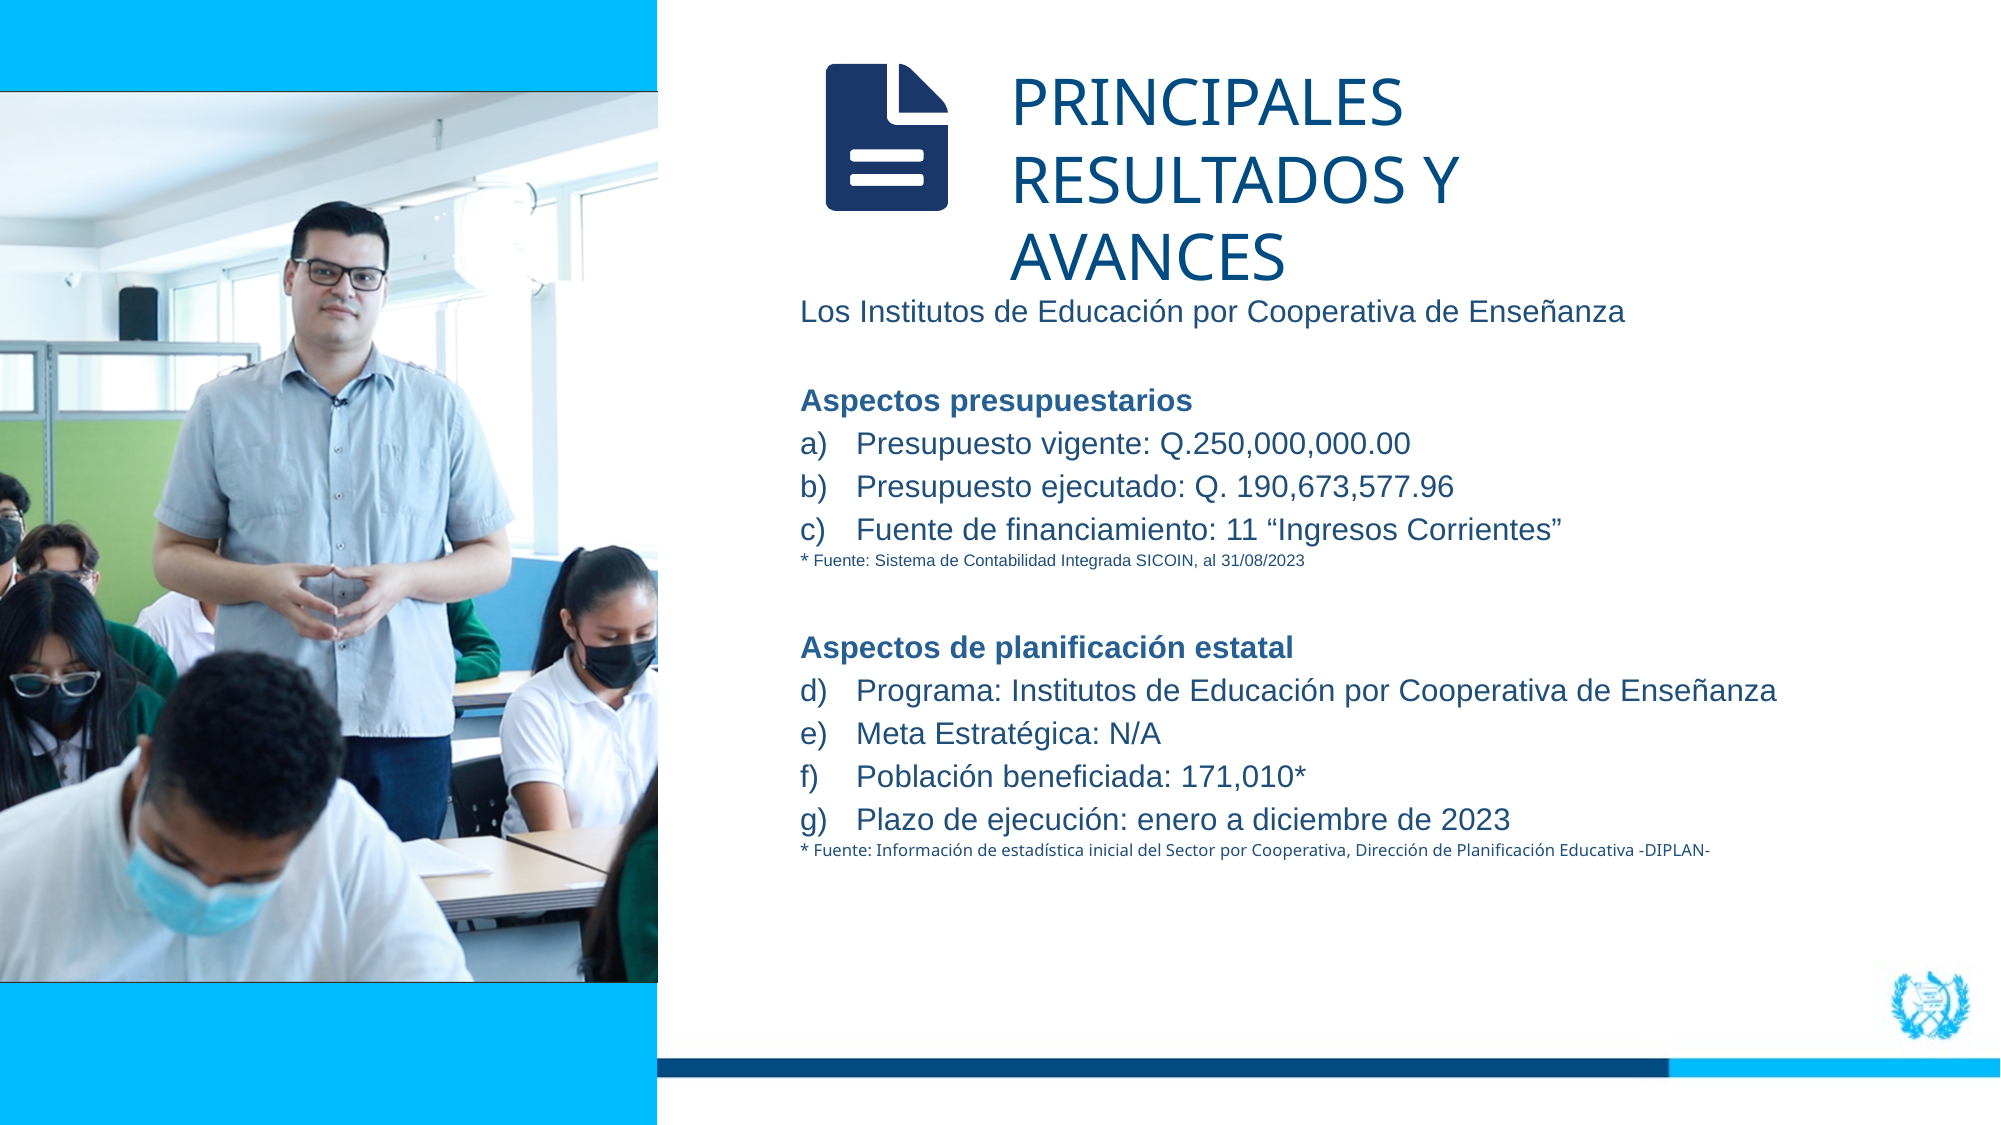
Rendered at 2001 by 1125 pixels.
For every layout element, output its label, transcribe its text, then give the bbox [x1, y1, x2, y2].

text_box [825, 63, 948, 211]
text_box PRINCIPALES RESULTADOS Y AVANCES [995, 53, 1527, 302]
text_box [0, 983, 658, 1125]
picture [0, 0, 2001, 1125]
text_box [0, 0, 658, 91]
text_box Los Institutos de Educación por Cooperativa de Enseñanza Aspectos presupuestarios Presupuesto vigente: Q.250,000,000.00 Presupuesto ejecutado: Q. 190,673,577.96 Fuente de financiamiento: 11 “Ingresos Corrientes” * Fuente: Sistema de Contabilidad Integrada SICOIN, al 31/08/2023 Aspectos de planificación estatal Programa: Institutos de Educación por Cooperativa de Enseñanza Meta Estratégica: N/A Población beneficiada: 171,010* Plazo de ejecución: enero a diciembre de 2023 * Fuente: Información de estadística inicial del Sector por Cooperativa, Dirección de Planificación Educativa -DIPLAN- [785, 270, 1956, 1058]
text_box [898, 63, 948, 113]
